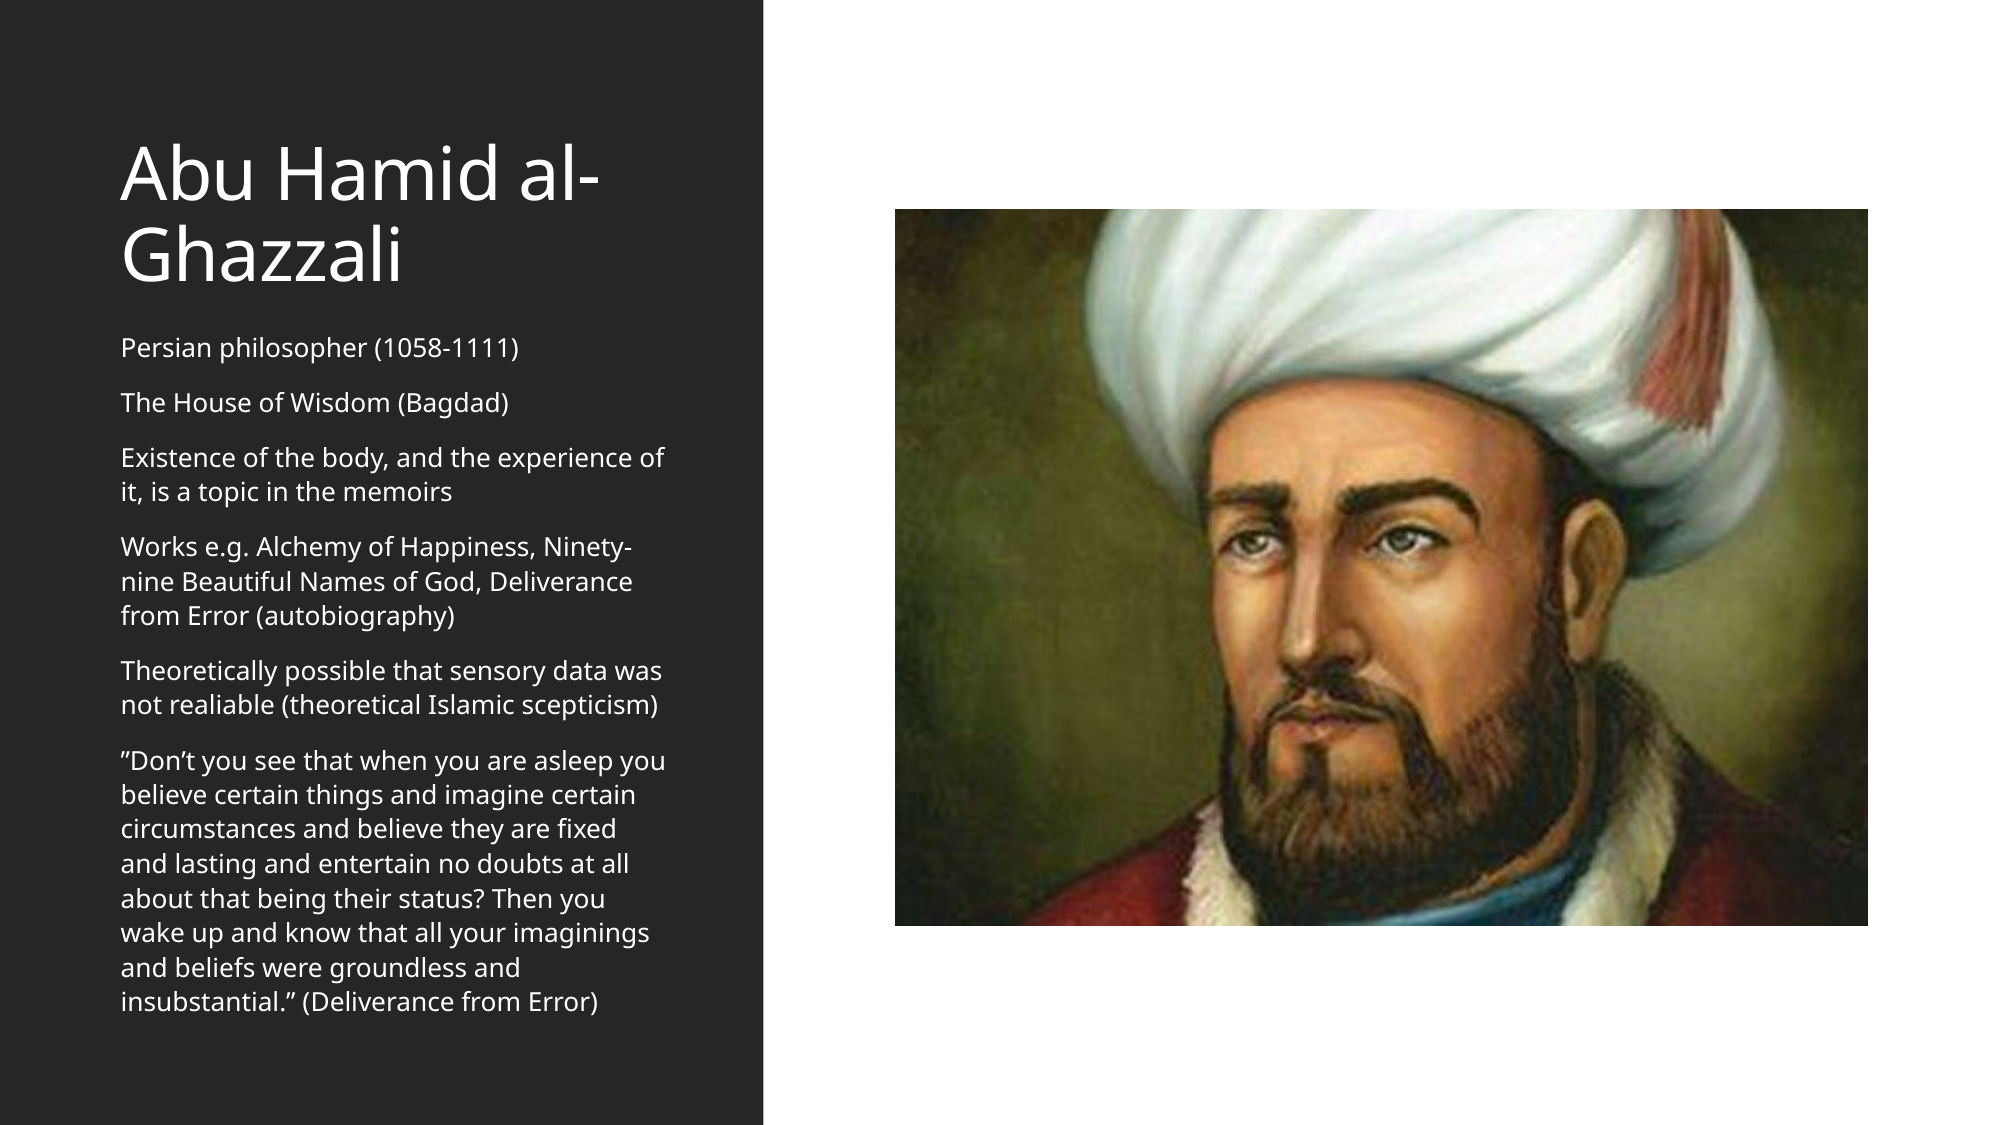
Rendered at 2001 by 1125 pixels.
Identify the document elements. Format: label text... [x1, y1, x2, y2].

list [894, 208, 1869, 927]
list Persian philosopher (1058-1111) The House of Wisdom (Bagdad) Existence of the body, and the experience of it, is a topic in the memoirs Works e.g. Alchemy of Happiness, Ninety-nine Beautiful Names of God, Deliverance from Error (autobiography) Theoretically possible that sensory data was not realiable (theoretical Islamic scepticism) ”Don’t you see that when you are asleep you believe certain things and imagine certain circumstances and believe they are fixed and lasting and entertain no doubts at all about that being their status? Then you wake up and know that all your imaginings and beliefs were groundless and insubstantial.” (Deliverance from Error) [105, 320, 683, 1058]
title Abu Hamid al-Ghazzali [105, 128, 683, 305]
